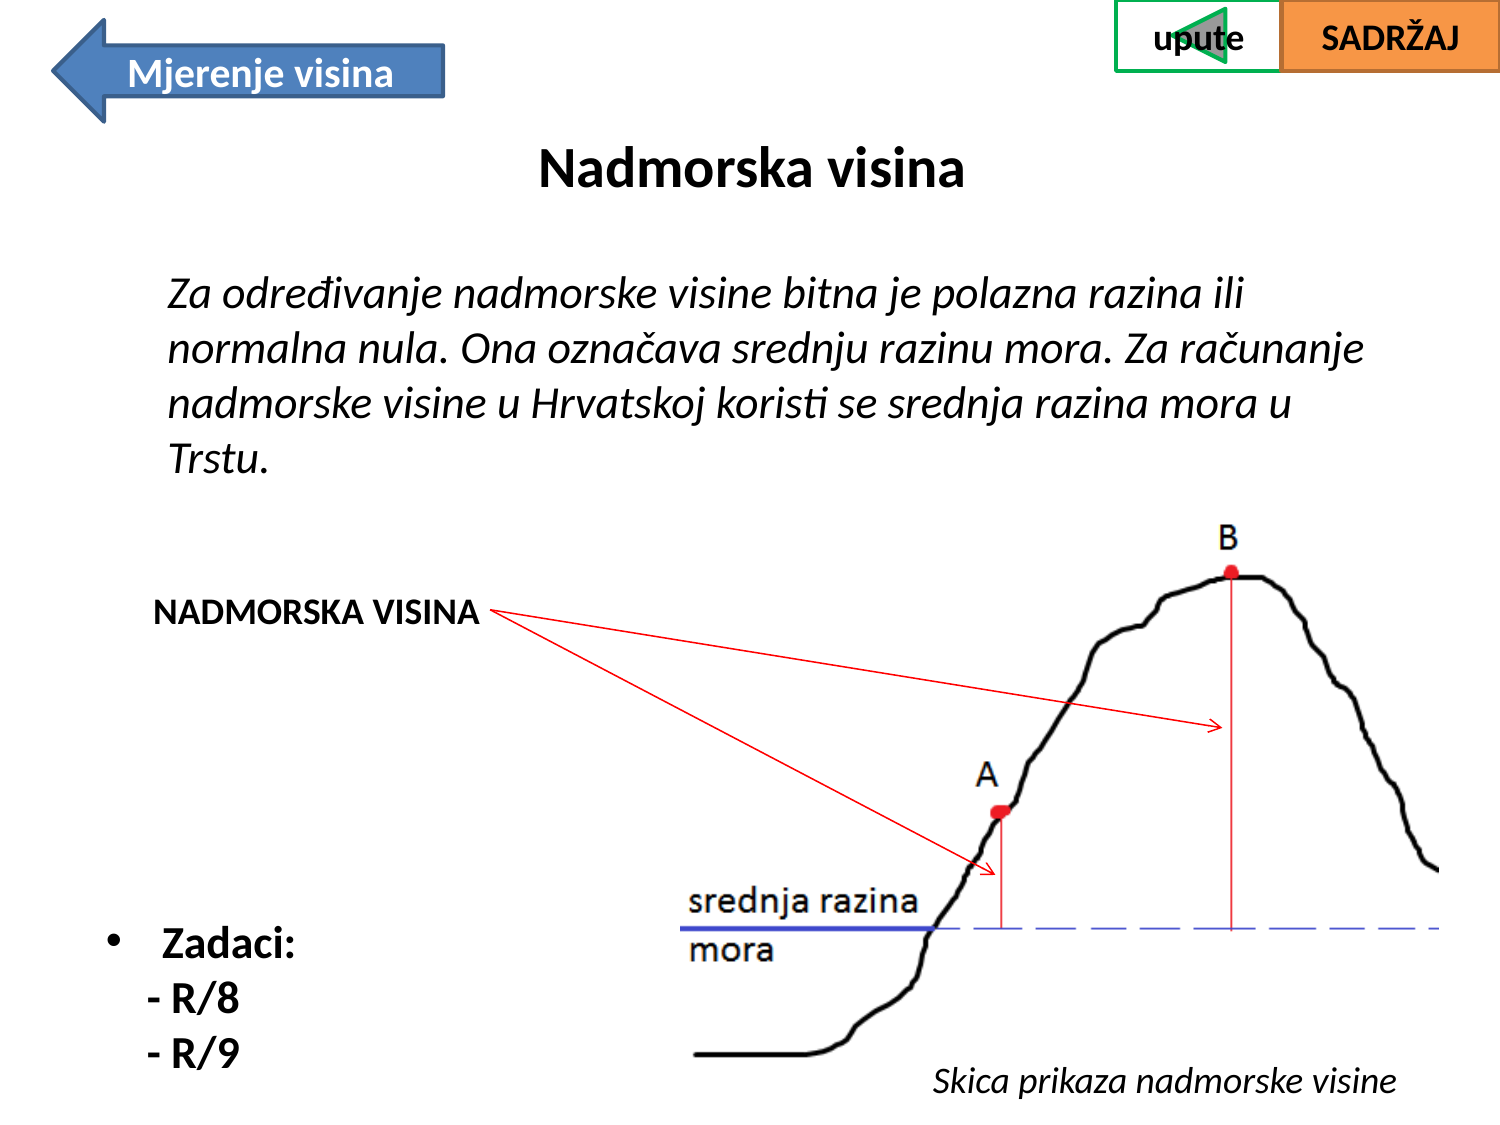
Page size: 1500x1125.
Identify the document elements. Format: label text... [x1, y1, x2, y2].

text_box NADMORSKA VISINA [138, 579, 496, 640]
title Nadmorska visina [77, 70, 1428, 259]
text_box Zadaci: - R/8 - R/9 [91, 905, 312, 1125]
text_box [996, 609, 1223, 729]
text_box Za određivanje nadmorske visine bitna je polazna razina ili normalna nula. Ona označava srednju razinu mora. Za računanje nadmorske visine u Hrvatskoj koristi se srednja razina mora u Trstu. [152, 255, 1380, 535]
text_box upute [1114, 0, 1279, 73]
picture [680, 498, 1439, 1076]
text_box Mjerenje visina [50, 17, 446, 124]
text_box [489, 609, 996, 876]
text_box SADRŽAJ [1279, 0, 1500, 73]
text_box Skica prikaza nadmorske visine [918, 1085, 1413, 1108]
